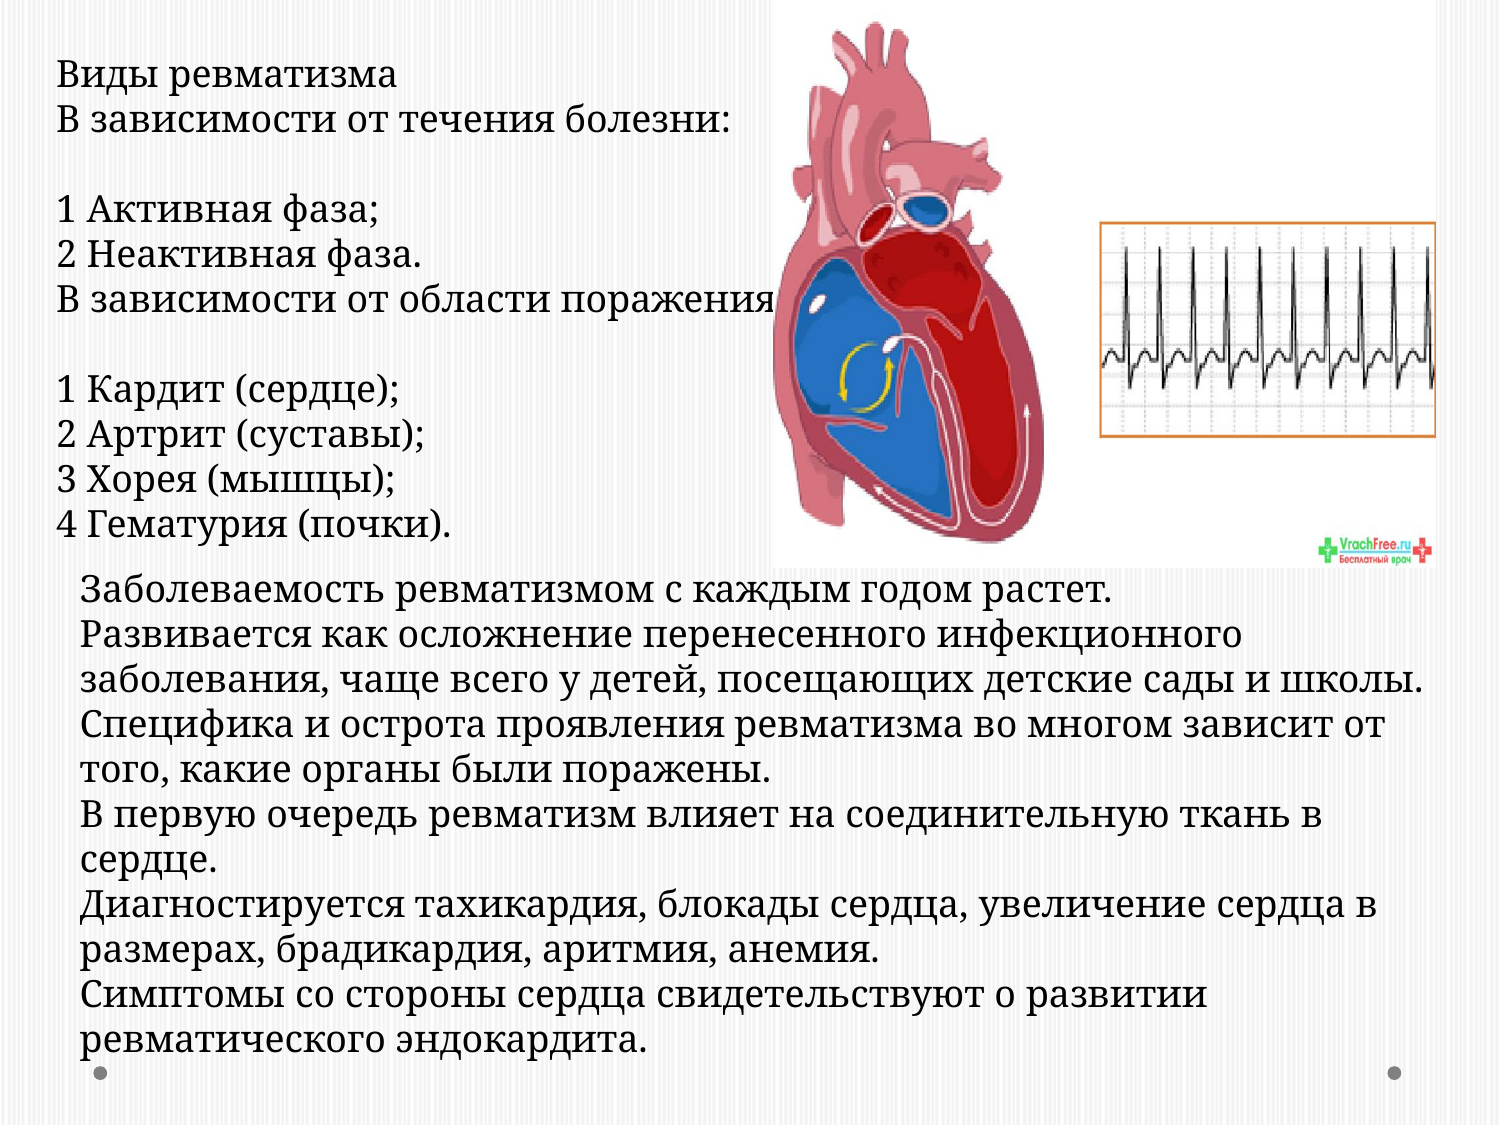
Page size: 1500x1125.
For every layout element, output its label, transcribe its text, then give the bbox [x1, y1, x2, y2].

text_box Заболеваемость ревматизмом с каждым годом растет. Развивается как осложнение перенесенного инфекционного заболевания, чаще всего у детей, посещающих детские сады и школы. Специфика и острота проявления ревматизма во многом зависит от того, какие органы были поражены. В первую очередь ревматизм влияет на соединительную ткань в сердце. Диагностируется тахикардия, блокады сердца, увеличение сердца в размерах, брадикардия, аритмия, анемия. Симптомы со стороны сердца свидетельствуют о развитии ревматического эндокардита. [64, 557, 1459, 1068]
text_box Виды ревматизма В зависимости от течения болезни: 1 Активная фаза; 2 Неактивная фаза. В зависимости от области поражения: 1 Кардит (сердце); 2 Артрит (суставы); 3 Хорея (мышцы); 4 Гематурия (почки). [41, 42, 768, 553]
picture [773, 0, 1436, 568]
